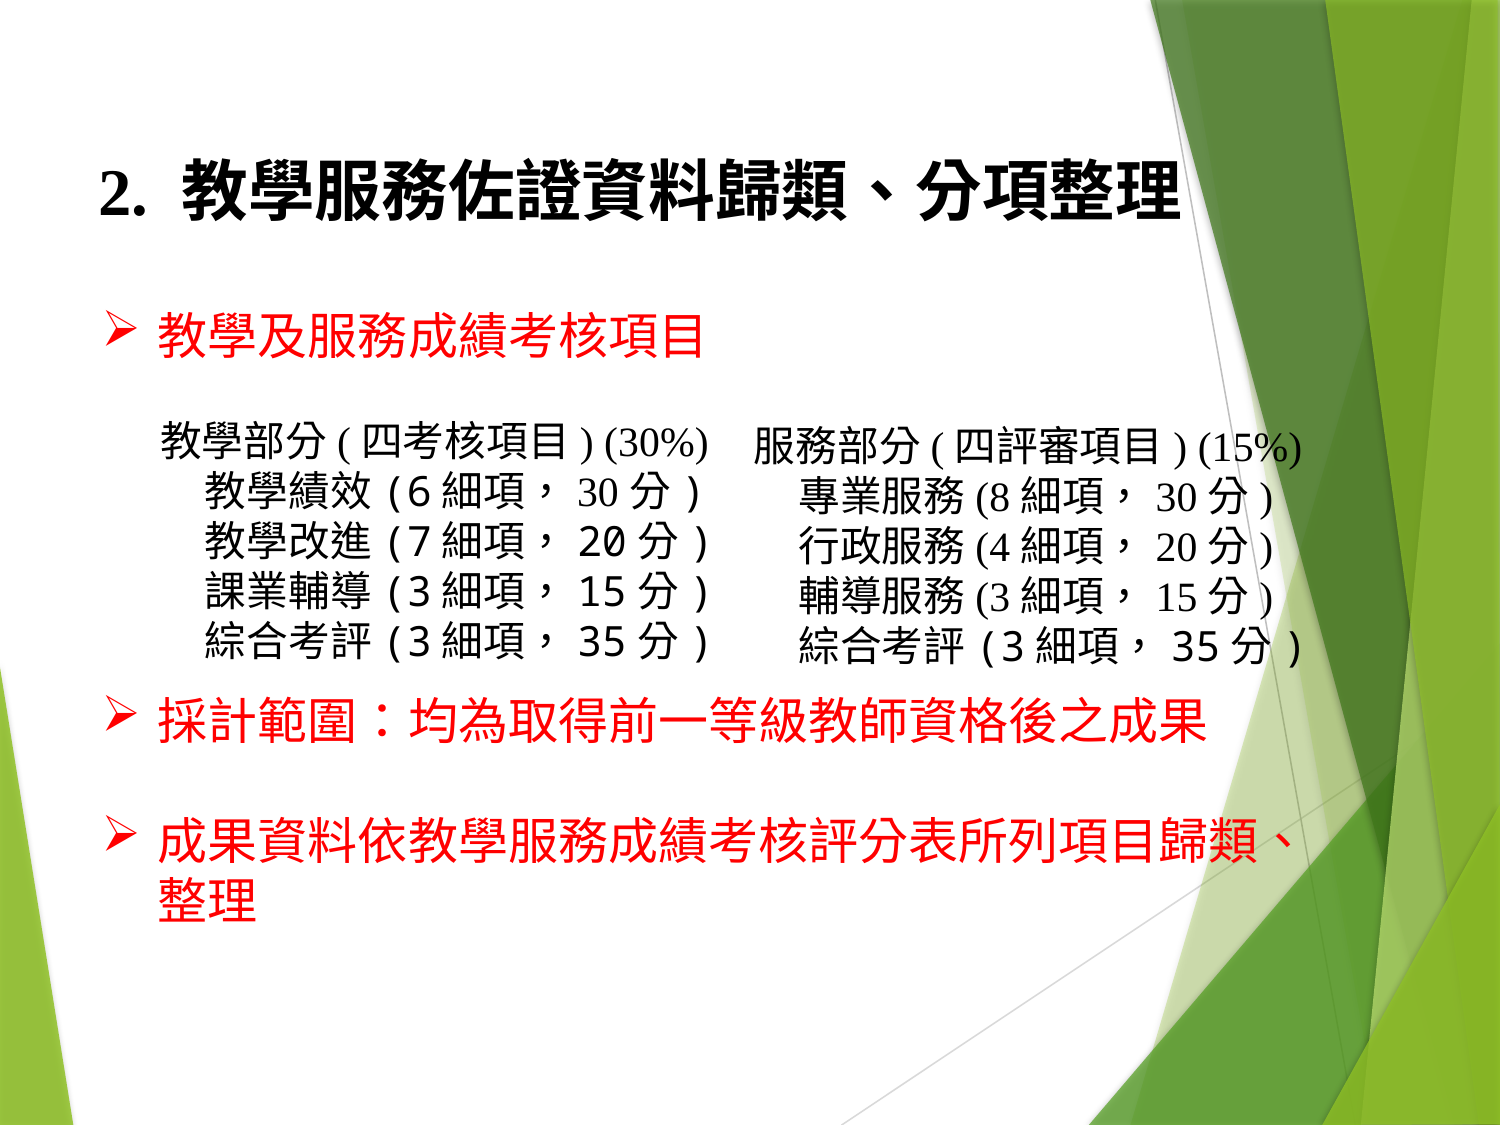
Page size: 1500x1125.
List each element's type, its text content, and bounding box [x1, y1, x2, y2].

text_box 教學及服務成績考核項目 教學部分(四考核項目) (30%) 教學績效(6細項，30分) 教學改進(7細項，20分) 課業輔導(3細項，15分) 綜合考評(3細項，35分) 採計範圍：均為取得前一等級教師資格後之成果 成果資料依教學服務成績考核評分表所列項目歸類、整理 [86, 297, 1274, 998]
text_box 服務部分(四評審項目) (15%) 專業服務(8細項，30分) 行政服務(4細項，20分) 輔導服務(3細項，15分) 綜合考評(3細項，35分) [680, 412, 1431, 677]
text_box 2. 教學服務佐證資料歸類、分項整理 [83, 141, 1198, 236]
